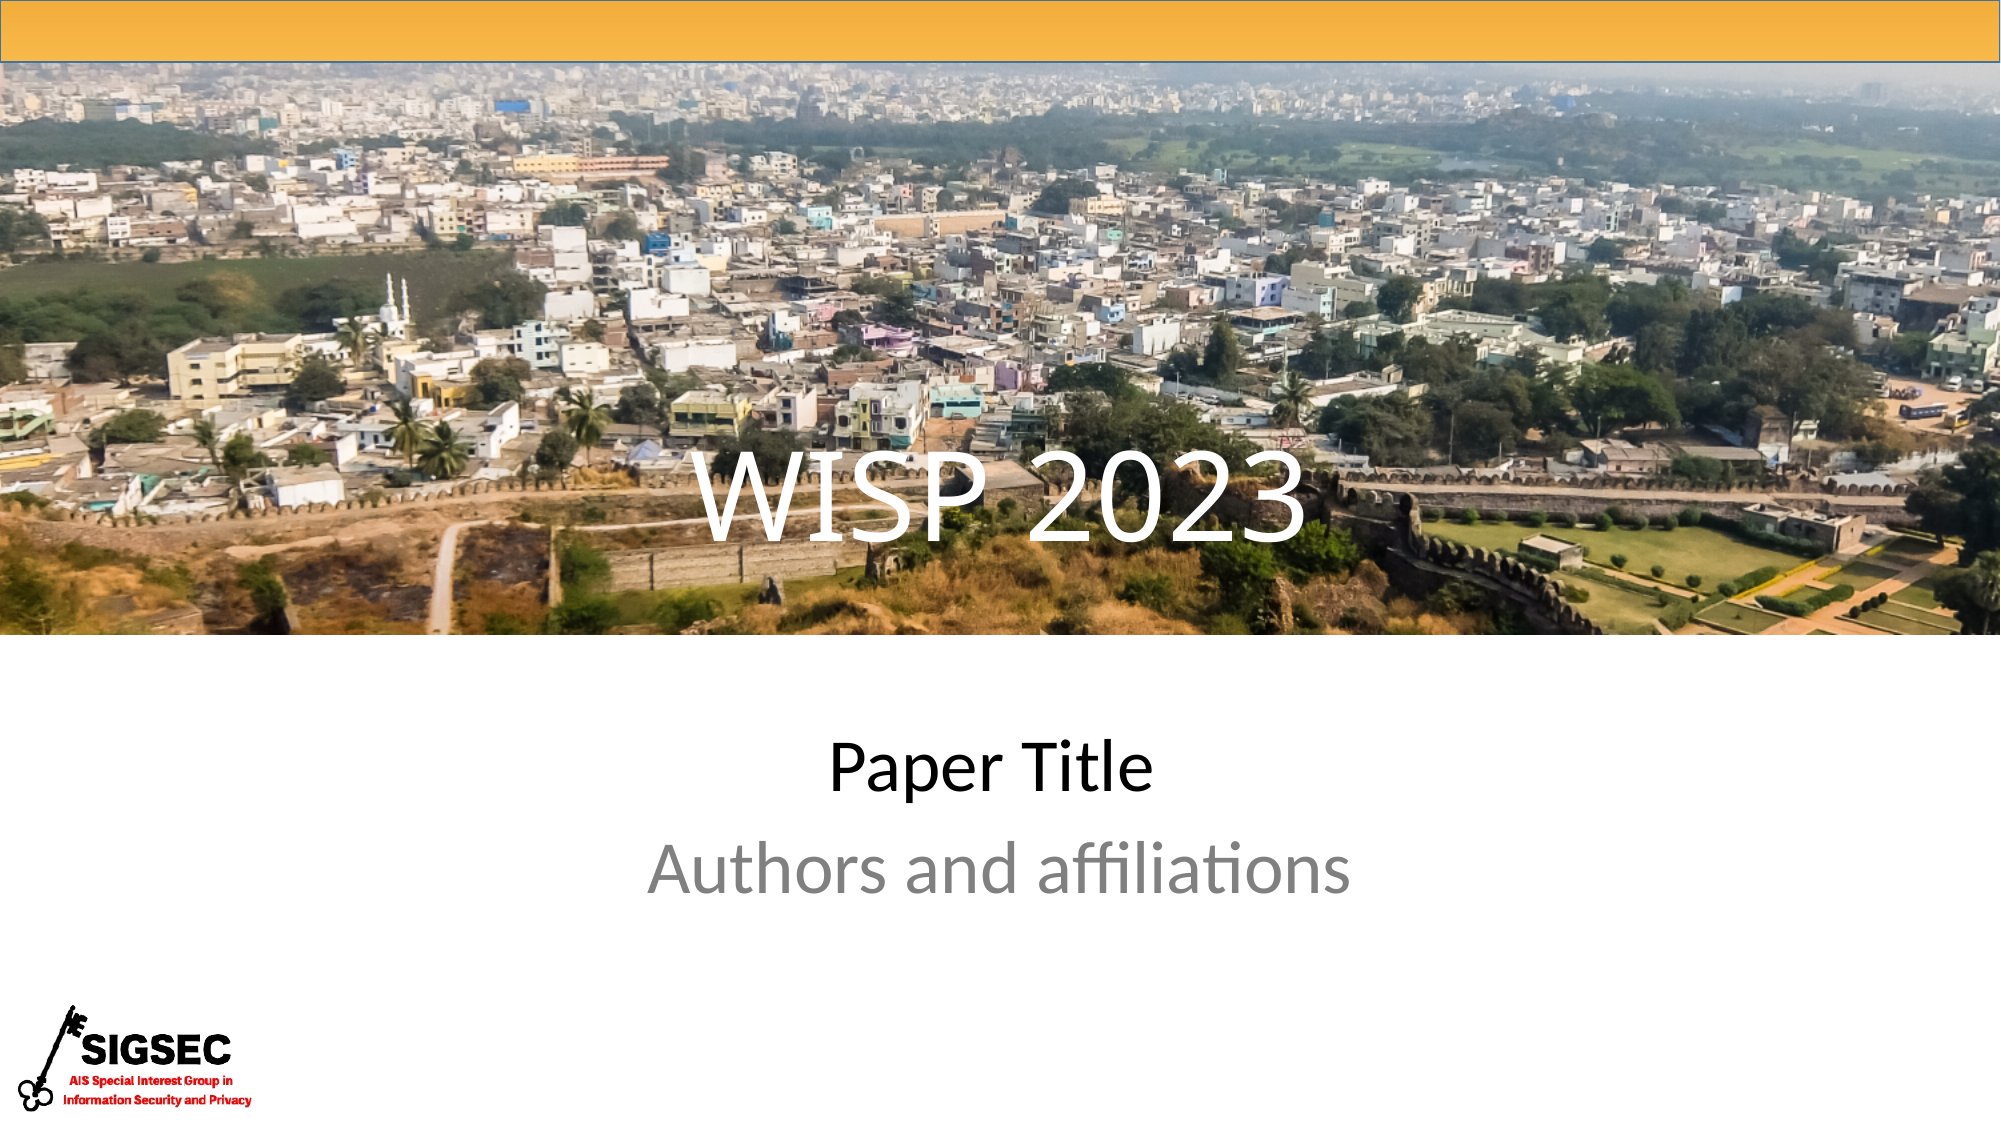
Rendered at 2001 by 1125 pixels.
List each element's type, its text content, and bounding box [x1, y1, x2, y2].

picture [0, 63, 2000, 635]
picture [0, 994, 270, 1125]
title WISP 2023 [249, 184, 1750, 576]
subtitle Paper Title Authors and affiliations [270, 719, 1730, 1109]
